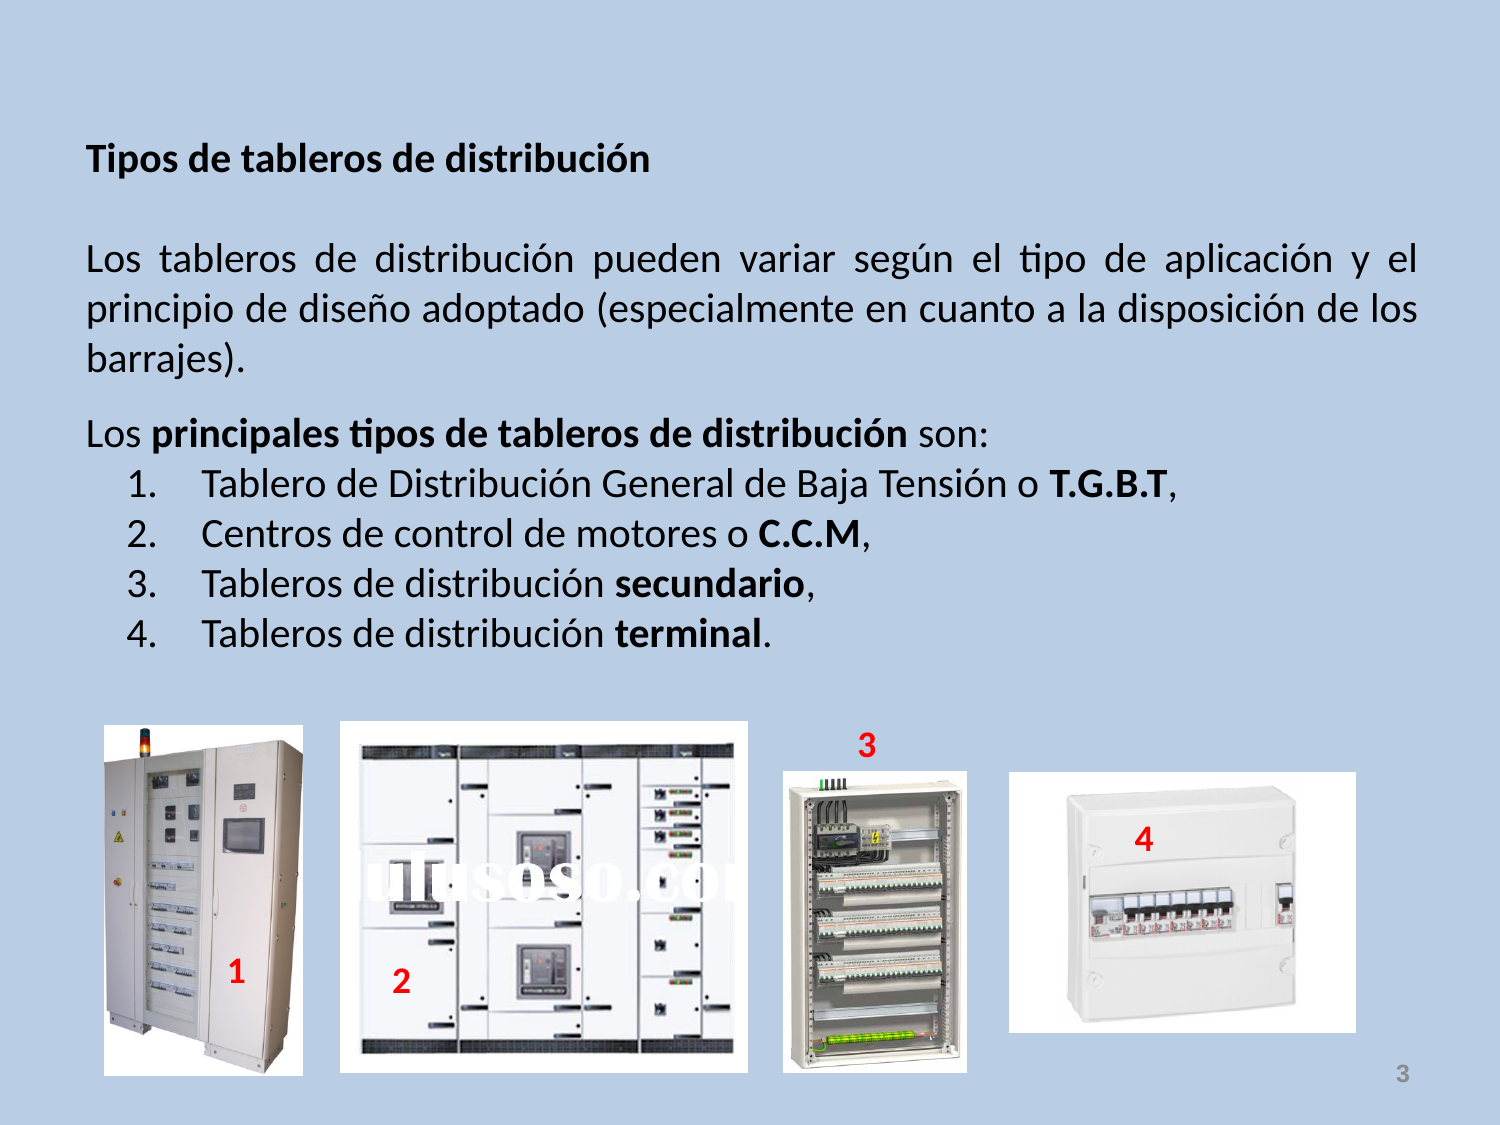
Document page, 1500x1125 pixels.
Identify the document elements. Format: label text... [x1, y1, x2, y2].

slide_number 3 [1074, 1042, 1425, 1103]
text_box 3 [811, 689, 923, 769]
picture [782, 771, 967, 1073]
picture [1009, 772, 1356, 1033]
text_box Tipos de tableros de distribución Los tableros de distribución pueden variar según el tipo de aplicación y el principio de diseño adoptado (especialmente en cuanto a la disposición de los barrajes). Los principales tipos de tableros de distribución son: Tablero de Distribución General de Baja Tensión o T.G.B.T, Centros de control de motores o C.C.M, Tableros de distribución secundario, Tableros de distribución terminal. [71, 123, 1434, 664]
picture [103, 725, 303, 1077]
picture [340, 720, 748, 1074]
